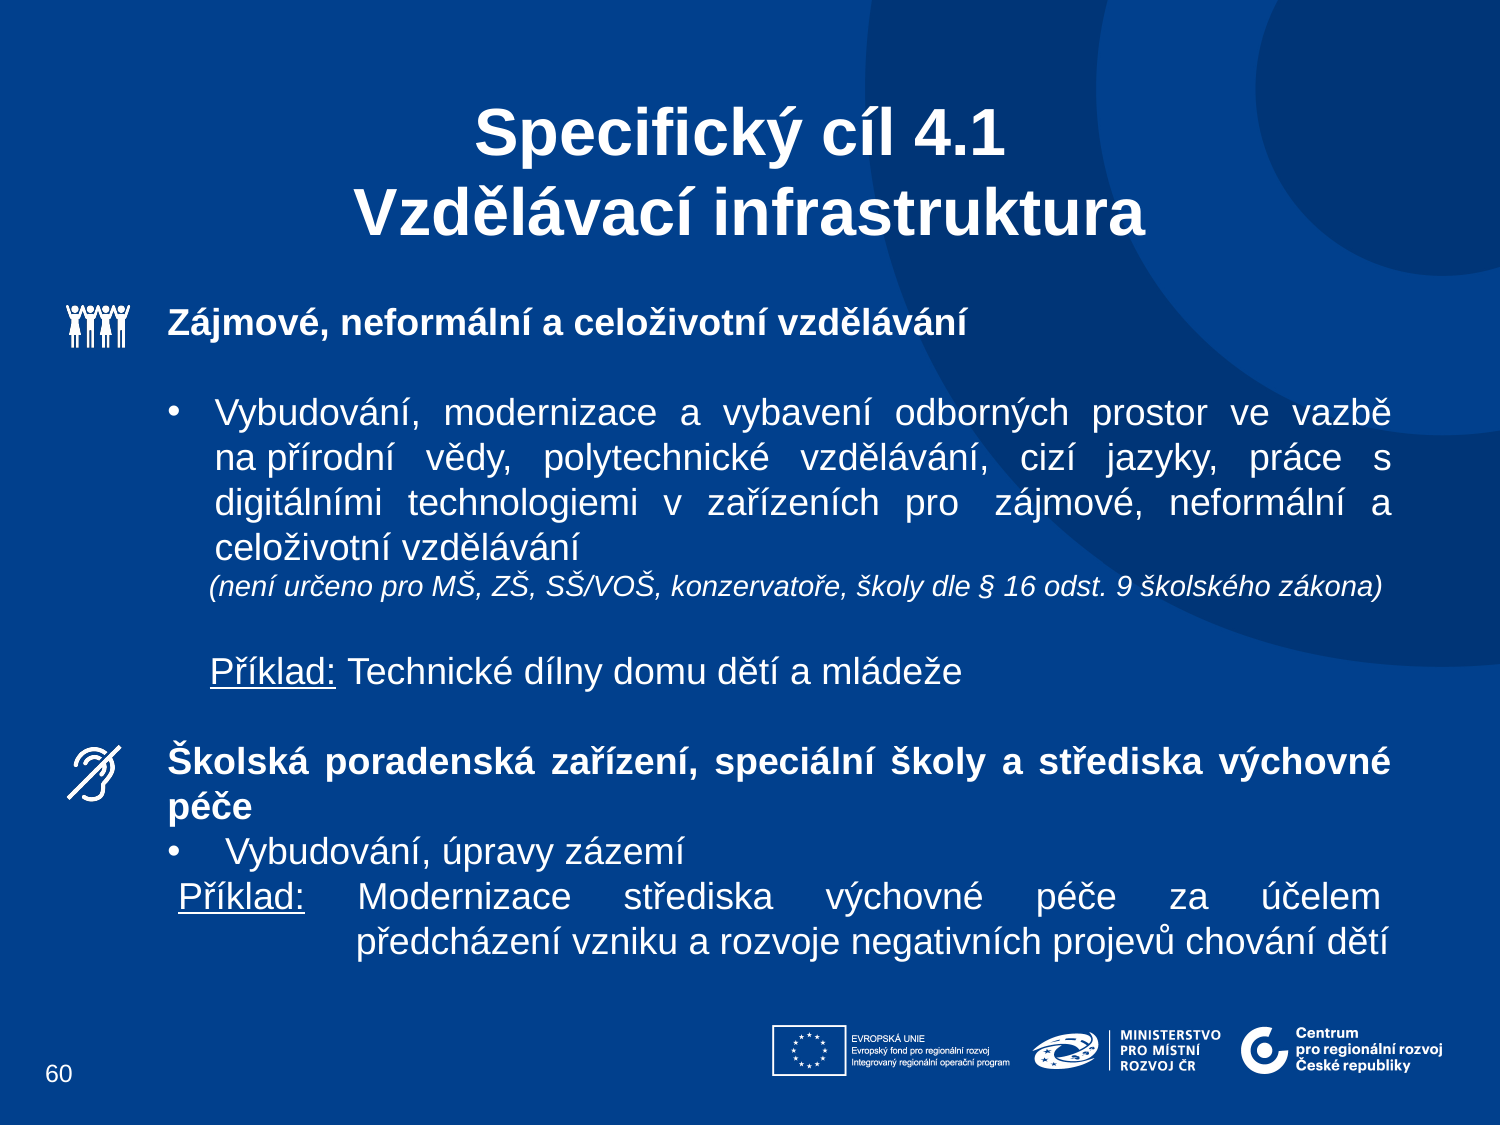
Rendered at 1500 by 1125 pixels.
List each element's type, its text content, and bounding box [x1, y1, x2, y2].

text_box Specifický cíl 4.1 Vzdělávací infrastruktura [82, 81, 1418, 257]
slide_number 60 [30, 1042, 113, 1103]
picture [0, 0, 1500, 1125]
text_box Zájmové, neformální a celoživotní vzdělávání Vybudování, modernizace a vybavení odborných prostor ve vazbě na přírodní vědy, polytechnické vzdělávání, cizí jazyky, práce s digitálními technologiemi v zařízeních pro zájmové, neformální a celoživotní vzdělávání (není určeno pro MŠ, ZŠ, SŠ/VOŠ, konzervatoře, školy dle § 16 odst. 9 školského zákona) Příklad: Technické dílny domu dětí a mládeže​ ​ Školská poradenská zařízení, speciální školy a střediska výchovné péče Vybudování, úpravy zázemí​ Příklad: Modernizace střediska výchovné péče za účelem předcházení vzniku a rozvoje negativních projevů chování dětí​ [152, 290, 1408, 970]
